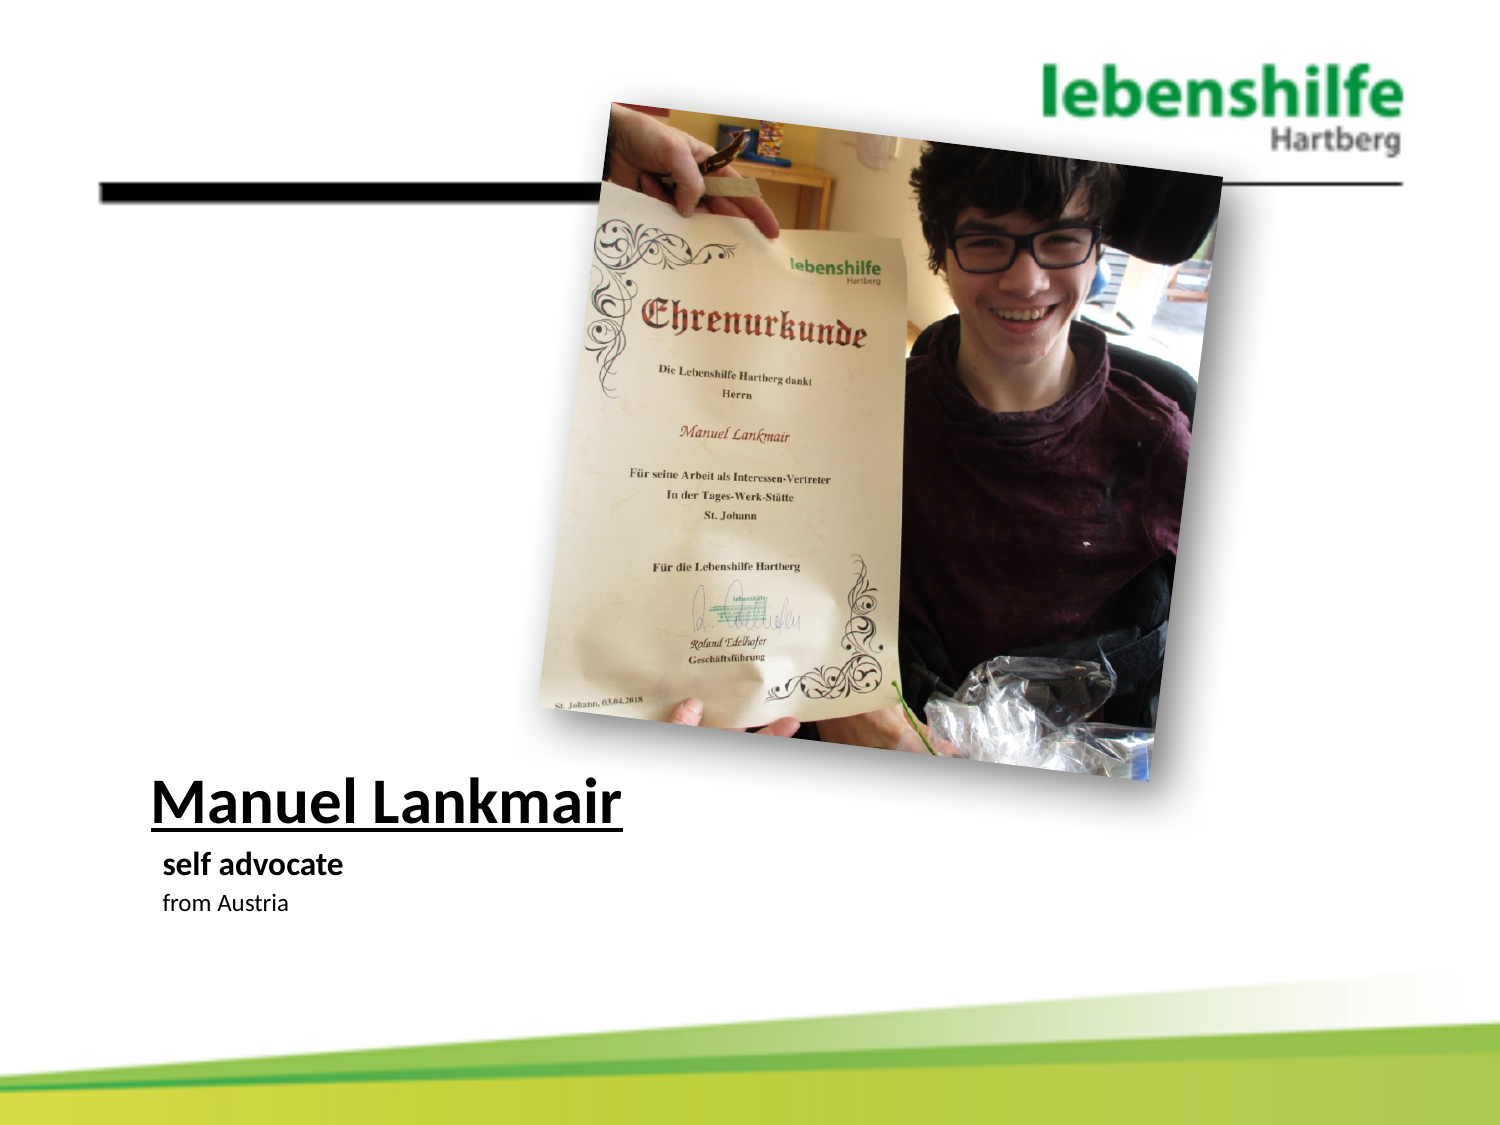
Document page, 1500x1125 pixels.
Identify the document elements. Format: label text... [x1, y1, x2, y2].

title Manuel Lankmair [135, 751, 1194, 845]
list self advocate from Austria [147, 834, 1188, 1012]
picture [0, 0, 1500, 1125]
